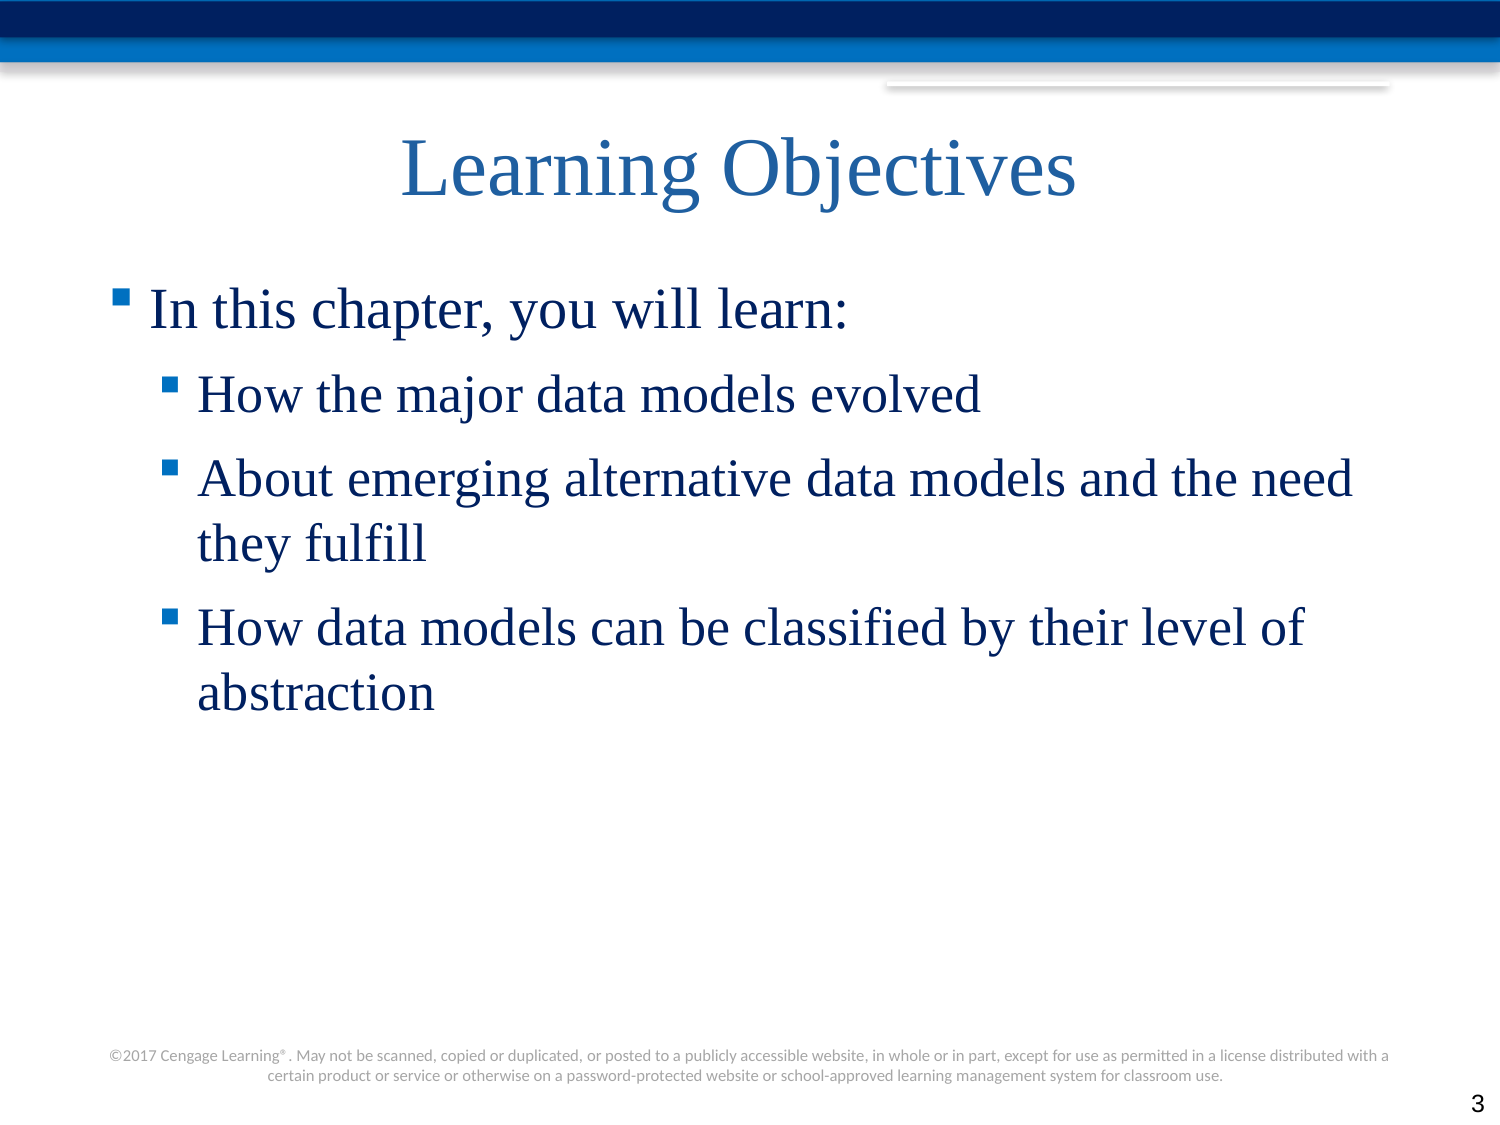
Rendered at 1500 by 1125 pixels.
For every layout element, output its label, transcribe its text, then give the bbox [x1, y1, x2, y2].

list In this chapter, you will learn: How the major data models evolved About emerging alternative data models and the need they fulfill How data models can be classified by their level of abstraction [75, 262, 1425, 1066]
slide_number 3 [1425, 1074, 1500, 1125]
title Learning Objectives [75, 75, 1425, 250]
